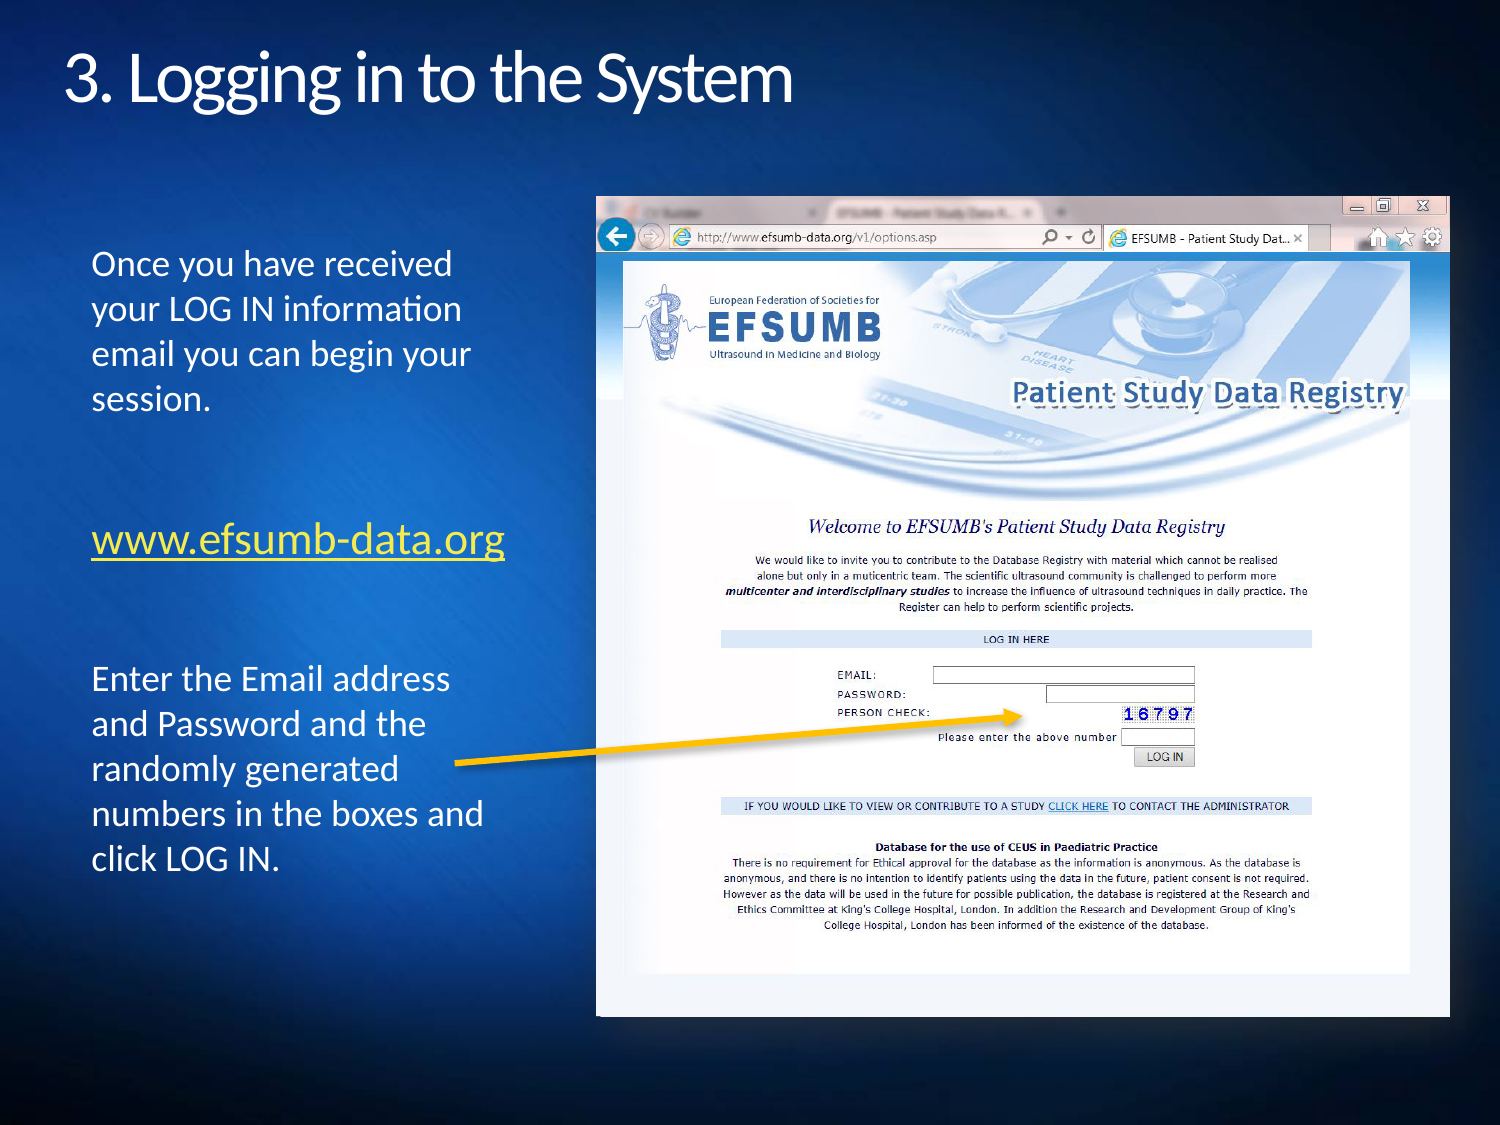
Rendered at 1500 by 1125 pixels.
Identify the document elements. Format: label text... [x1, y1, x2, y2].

picture [0, 0, 1500, 1125]
text_box Once you have received your LOG IN information email you can begin your session. www.efsumb-data.org Enter the Email address and Password and the randomly generated numbers in the boxes and click LOG IN. [76, 231, 526, 887]
title 3. Logging in to the System [62, 37, 1438, 120]
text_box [454, 715, 1024, 764]
